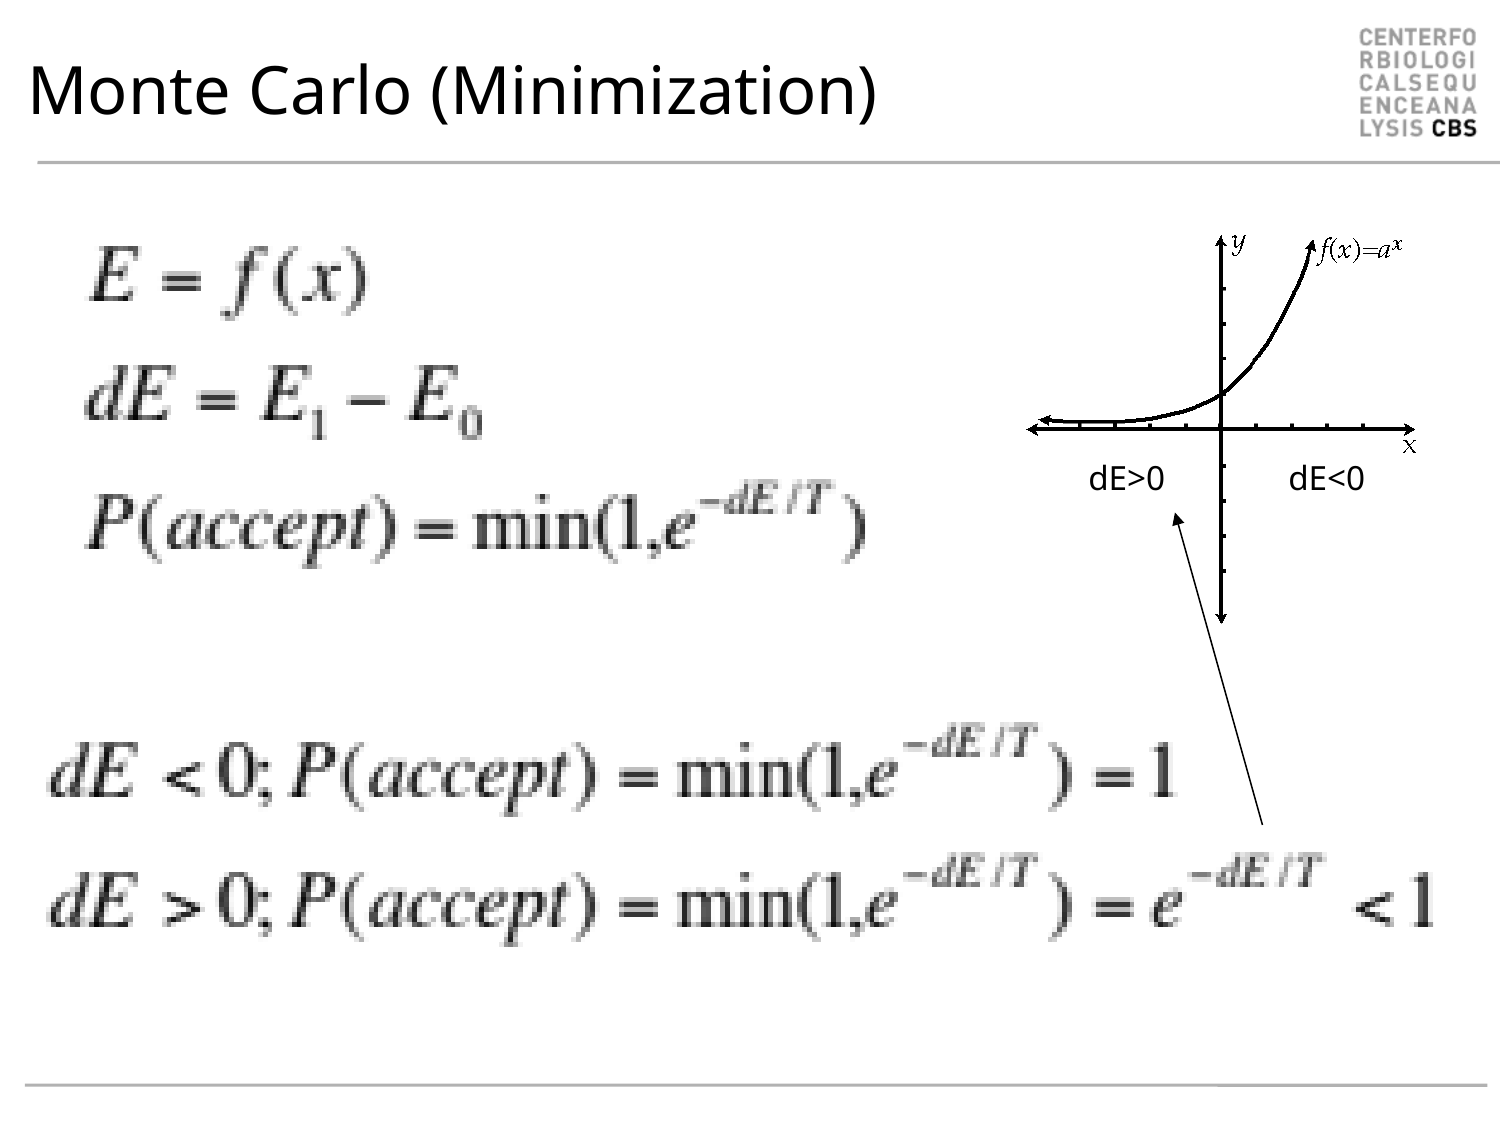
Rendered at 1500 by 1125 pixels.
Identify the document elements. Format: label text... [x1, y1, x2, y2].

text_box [74, 237, 866, 569]
title Monte Carlo (Minimization) [12, 49, 1188, 126]
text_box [37, 712, 1434, 949]
picture [1024, 224, 1424, 624]
picture [1350, 12, 1488, 150]
